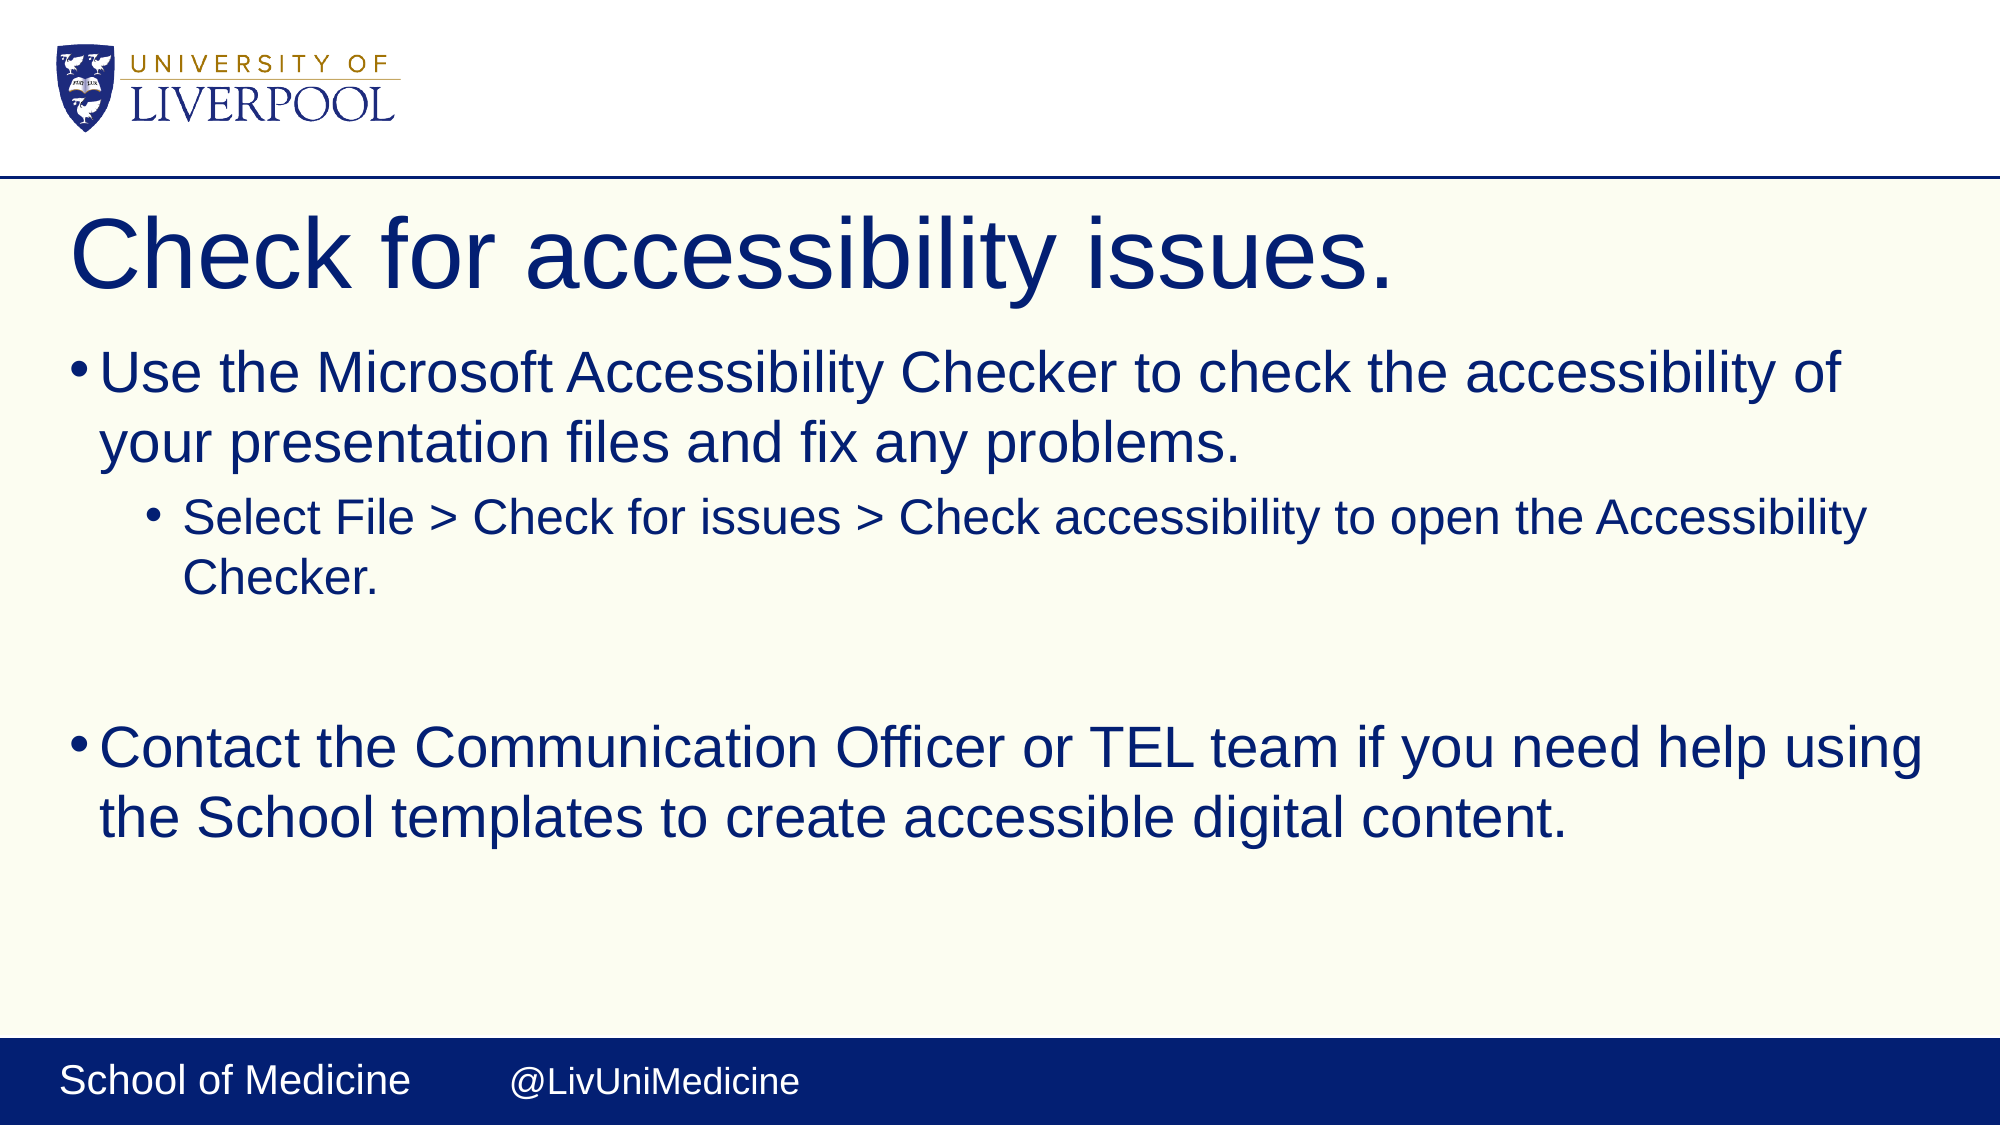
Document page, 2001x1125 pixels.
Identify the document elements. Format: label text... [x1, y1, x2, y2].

picture [56, 44, 401, 133]
title Check for accessibility issues. [55, 195, 1945, 314]
list Use the Microsoft Accessibility Checker to check the accessibility of your presentation files and fix any problems. Select File > Check for issues > Check accessibility to open the Accessibility Checker. Contact the Communication Officer or TEL team if you need help using the School templates to create accessible digital content. [55, 326, 1945, 1035]
